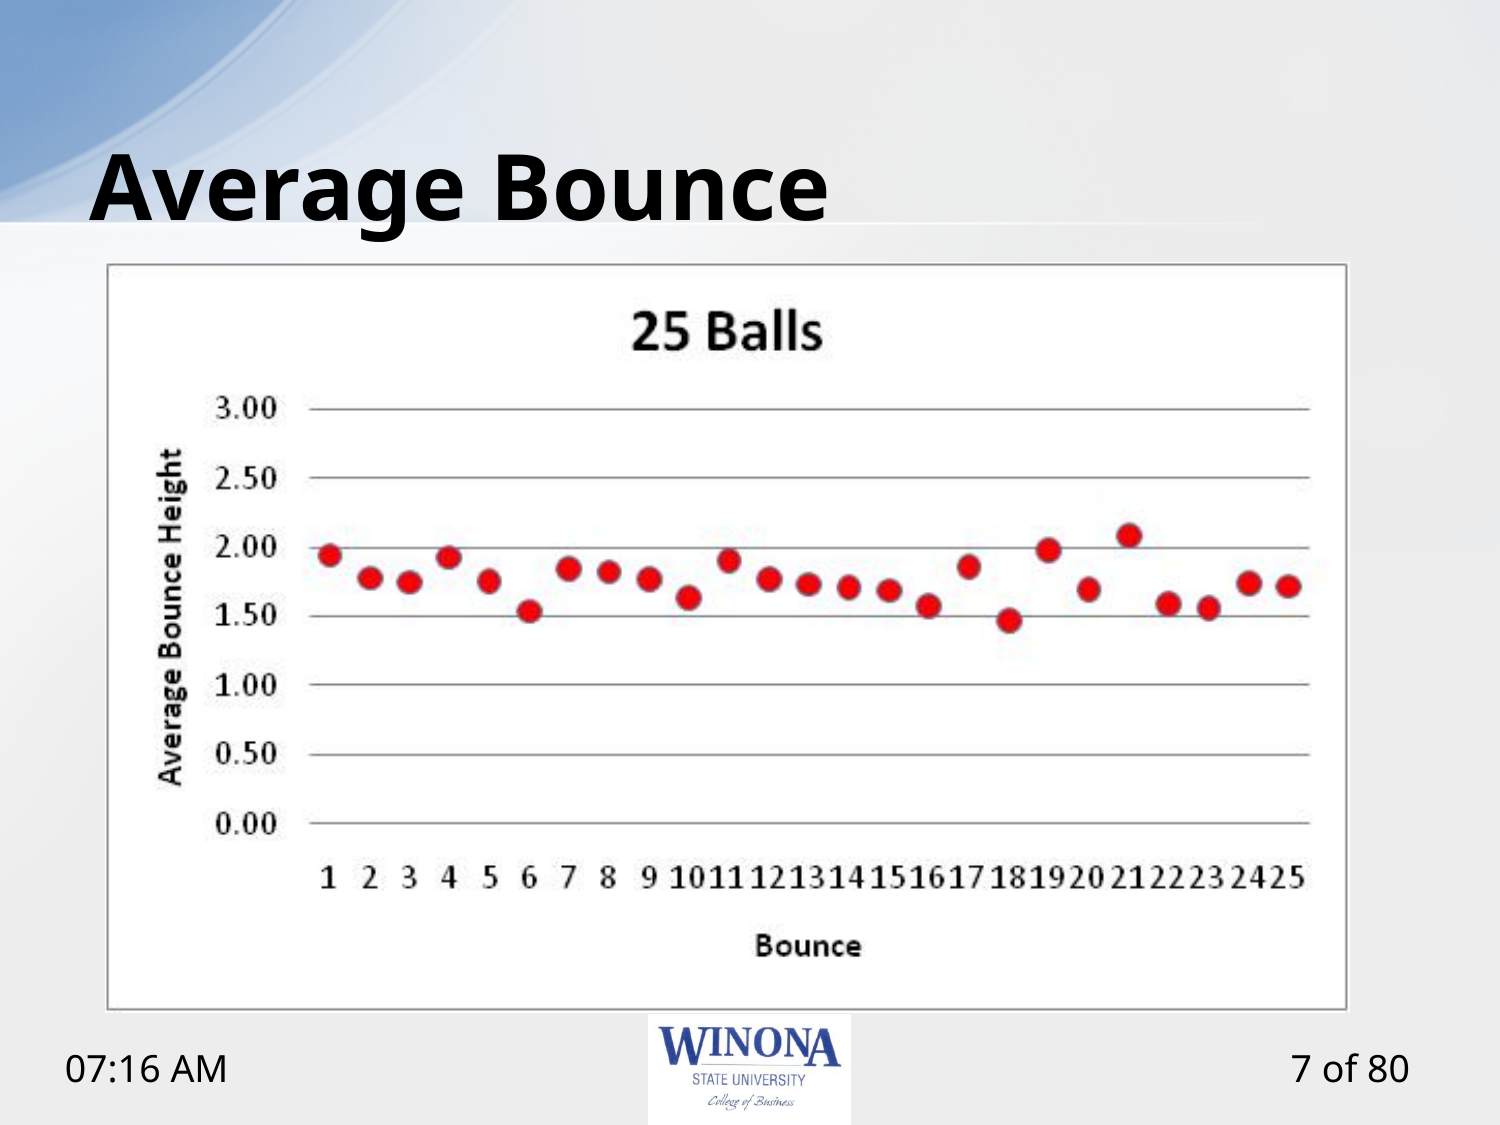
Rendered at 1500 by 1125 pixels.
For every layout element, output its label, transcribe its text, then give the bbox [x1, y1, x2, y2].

picture [0, 0, 1500, 1125]
title Average Bounce [75, 58, 1425, 247]
